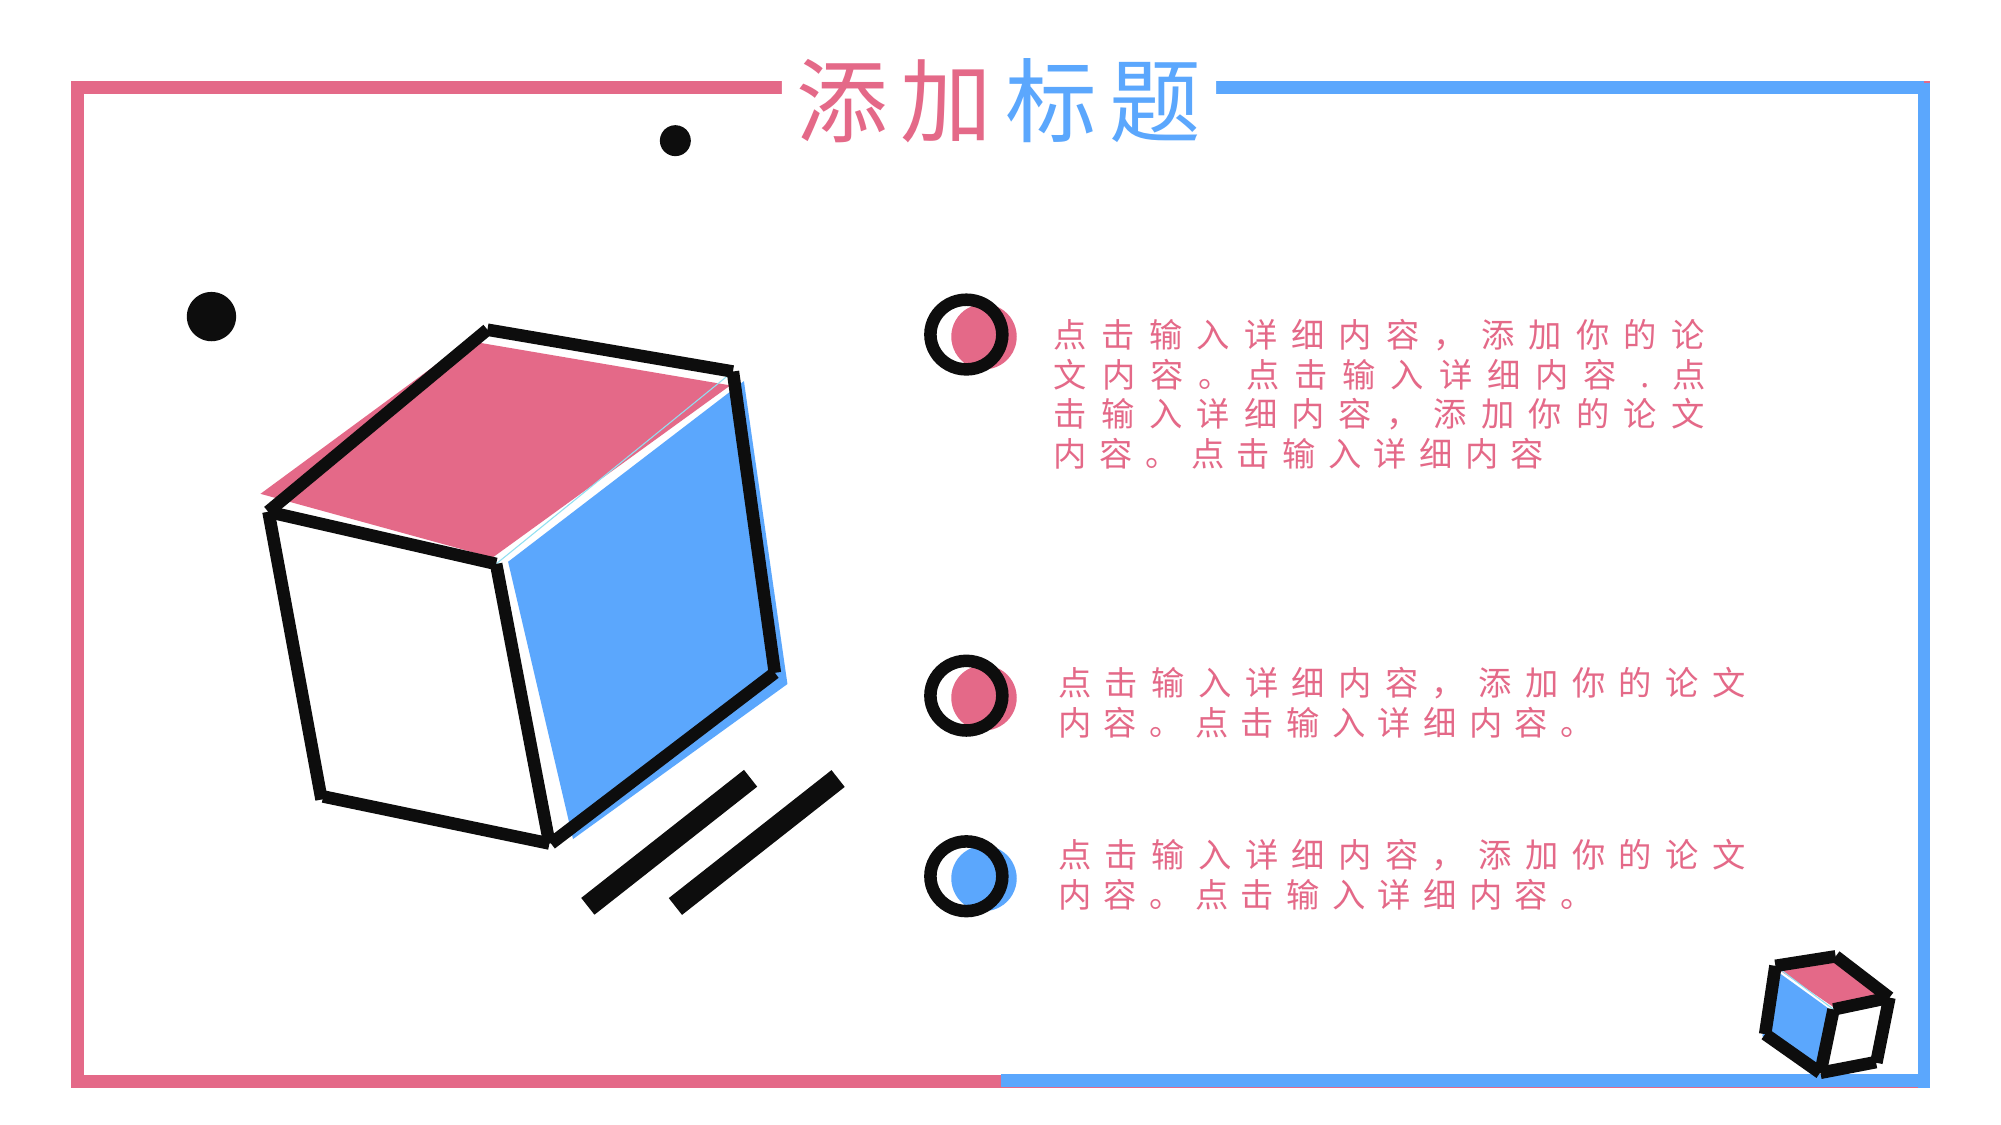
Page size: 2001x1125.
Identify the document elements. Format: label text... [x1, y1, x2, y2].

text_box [930, 299, 1017, 370]
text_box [930, 660, 1017, 731]
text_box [1759, 956, 1893, 1073]
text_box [675, 778, 839, 907]
text_box 添加标题 [781, 35, 1217, 82]
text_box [930, 841, 1017, 912]
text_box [77, 82, 1925, 1088]
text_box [255, 329, 798, 844]
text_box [587, 778, 675, 907]
